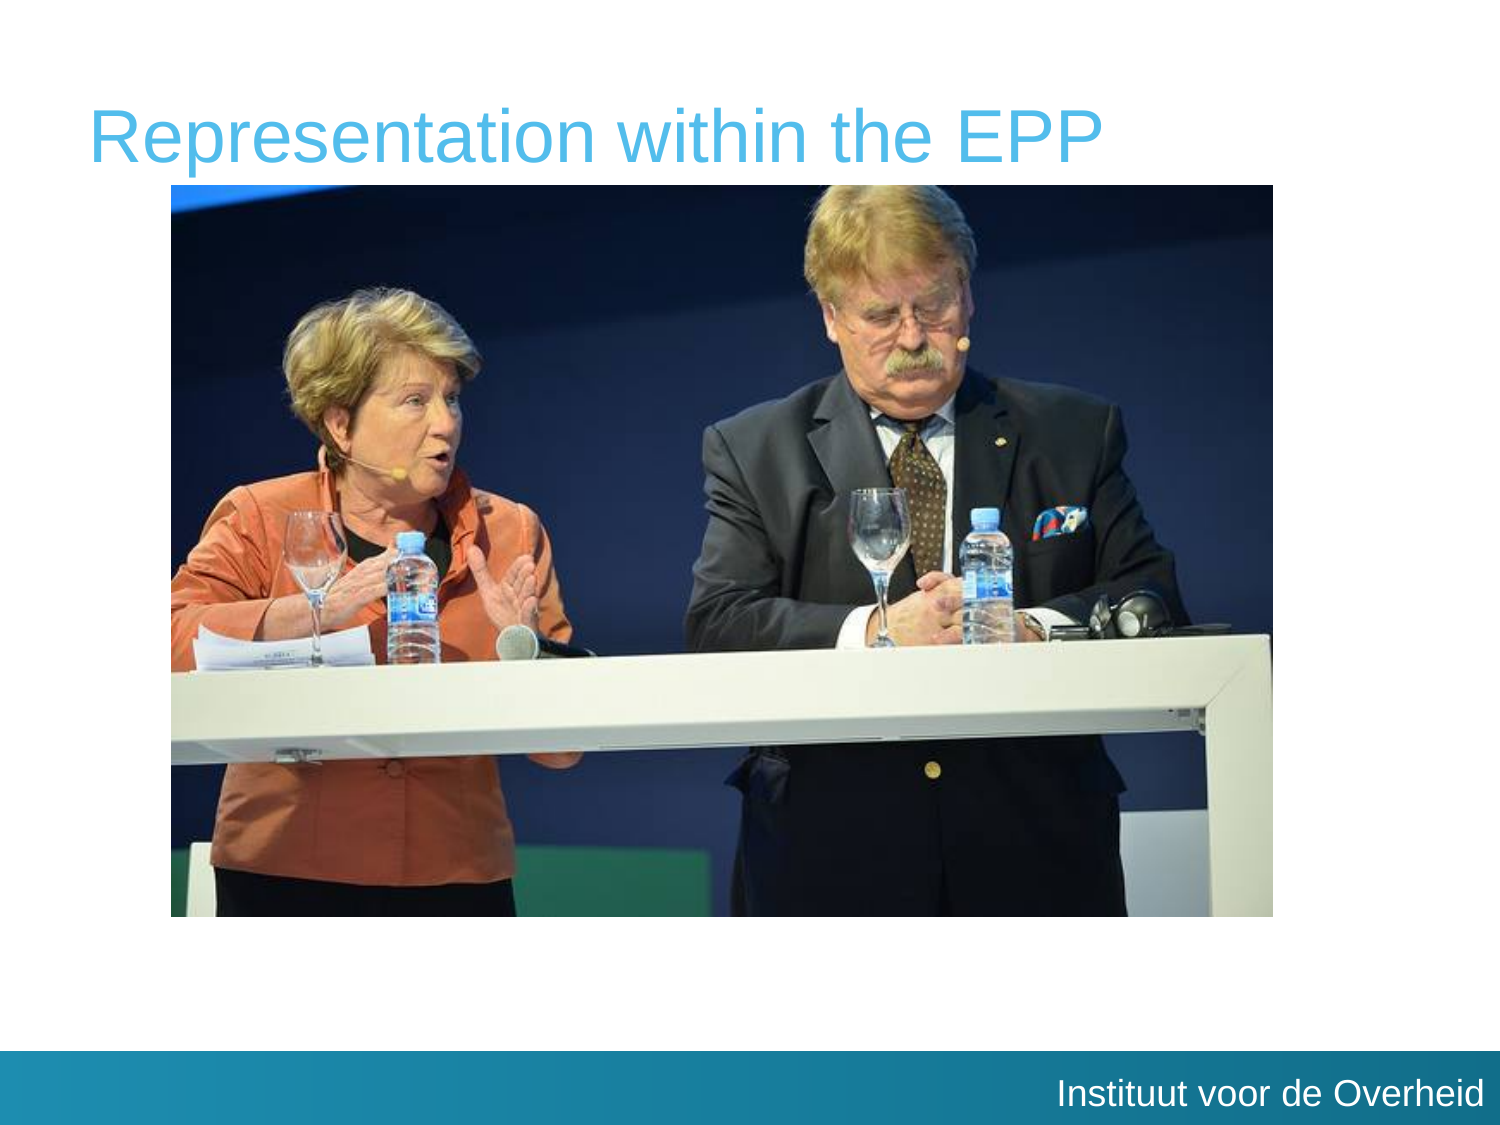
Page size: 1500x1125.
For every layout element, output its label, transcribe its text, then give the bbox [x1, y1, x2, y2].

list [170, 185, 1273, 917]
title Representation within the EPP [88, 29, 1456, 178]
